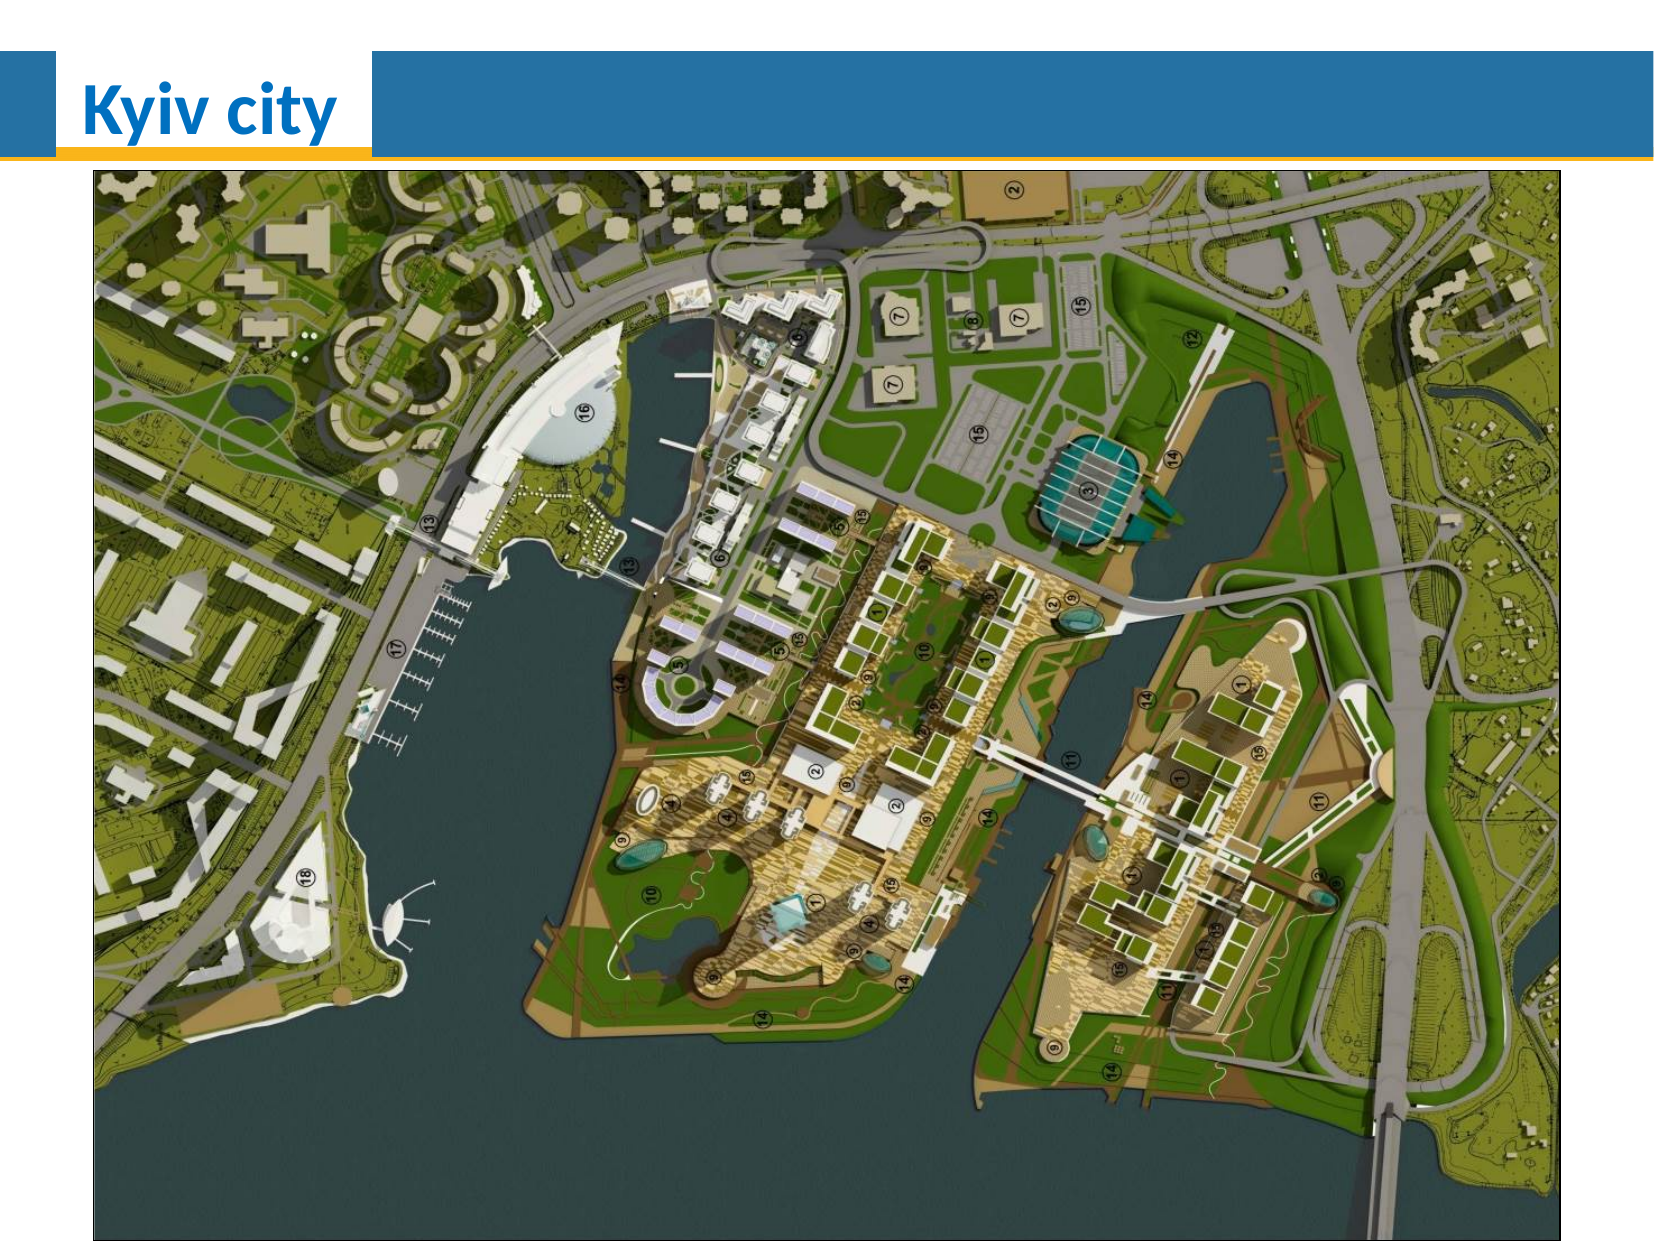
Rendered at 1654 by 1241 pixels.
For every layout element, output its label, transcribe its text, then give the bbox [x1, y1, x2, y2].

picture [0, 51, 1654, 161]
text_box Kyiv city [67, 51, 370, 146]
picture [94, 170, 1560, 1241]
